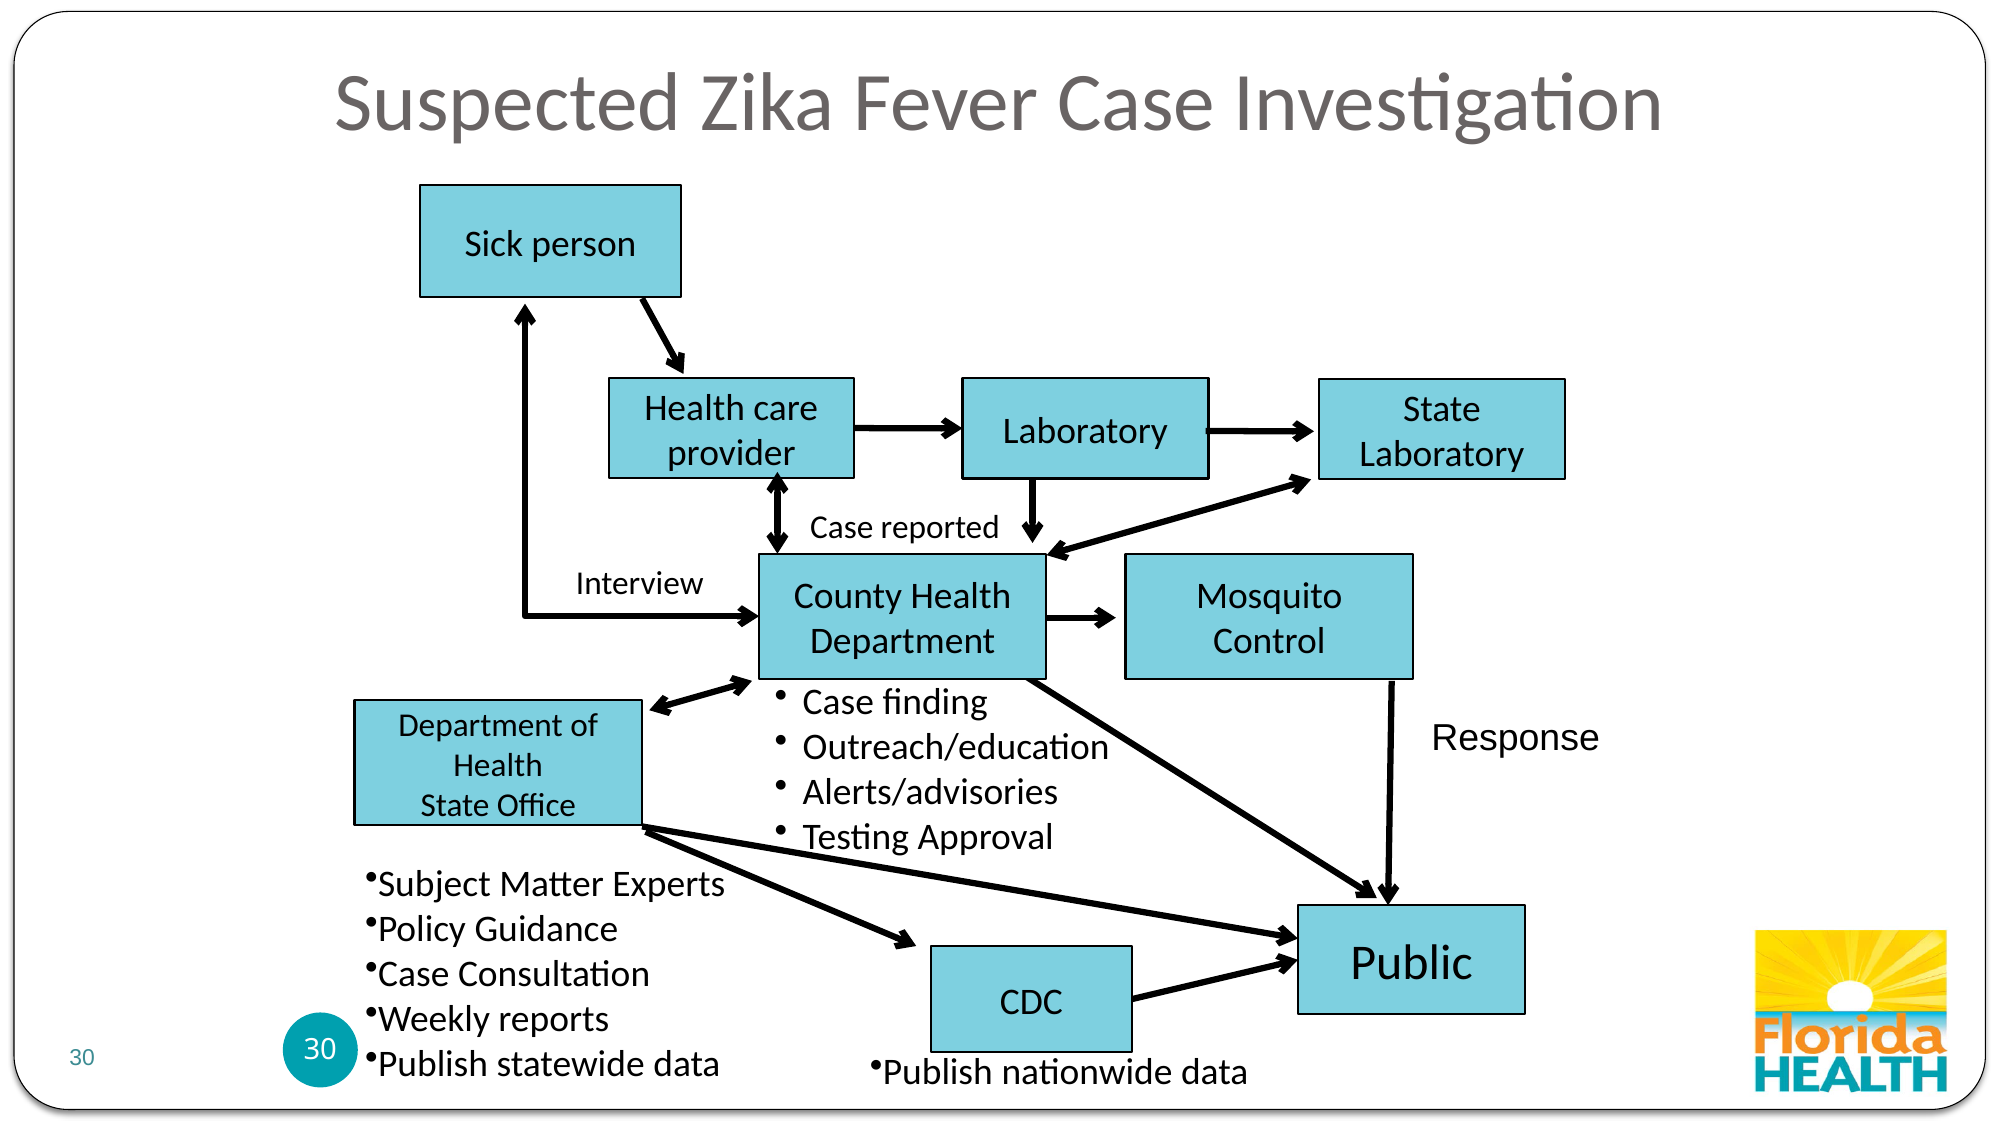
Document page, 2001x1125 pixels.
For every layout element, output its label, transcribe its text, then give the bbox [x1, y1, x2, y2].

text_box Publish nationwide data [855, 1039, 1264, 1100]
text_box Sick person [419, 184, 682, 298]
text_box CDC [930, 947, 1133, 1039]
text_box Public [1297, 904, 1526, 1015]
text_box Case reported [795, 498, 1015, 553]
text_box State Laboratory [1318, 378, 1566, 480]
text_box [1131, 959, 1299, 1000]
text_box 30 [282, 1012, 350, 1088]
text_box Health care provider [765, 377, 855, 479]
text_box Mosquito Control [1124, 553, 1414, 680]
slide_number 30 [32, 1018, 132, 1094]
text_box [1024, 675, 1378, 899]
picture [1749, 926, 1950, 1097]
text_box Laboratory [961, 377, 1210, 480]
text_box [648, 680, 753, 711]
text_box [641, 826, 1299, 939]
text_box Subject Matter Experts Policy Guidance Case Consultation Weekly reports Publish statewide data [350, 851, 741, 1092]
text_box Department of Health State Office [353, 699, 643, 826]
text_box County Health Department [758, 553, 1047, 680]
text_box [1387, 680, 1392, 906]
title Suspected Zika Fever Case Investigation [249, 24, 1750, 163]
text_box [524, 303, 760, 617]
text_box Case finding Outreach/education Alerts/advisories Testing Approval [759, 669, 1125, 824]
text_box Response [1416, 705, 1615, 766]
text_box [1046, 479, 1312, 556]
